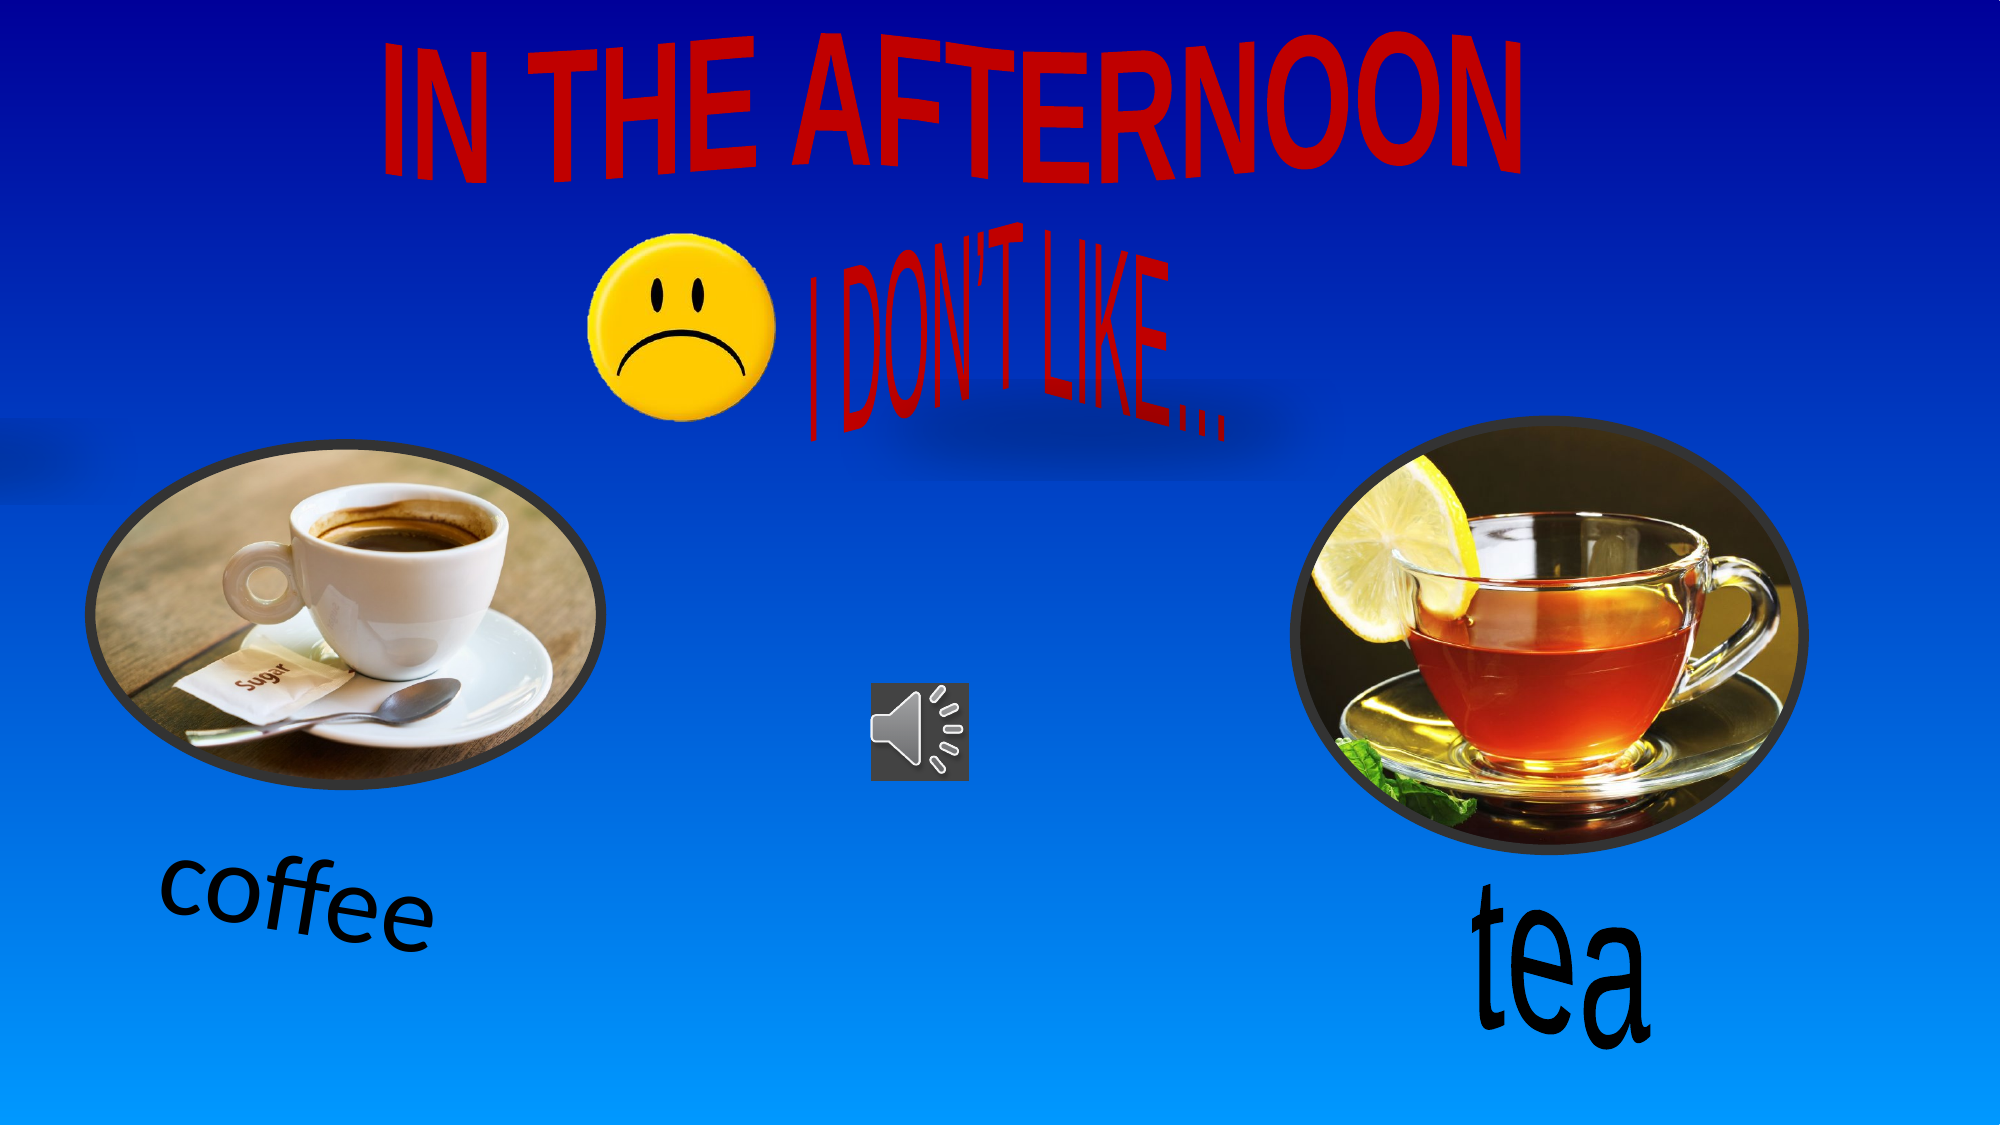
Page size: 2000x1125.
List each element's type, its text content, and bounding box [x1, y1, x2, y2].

title coffee [130, 785, 501, 1017]
picture [1294, 420, 1804, 850]
picture [90, 208, 799, 785]
picture [869, 682, 970, 783]
